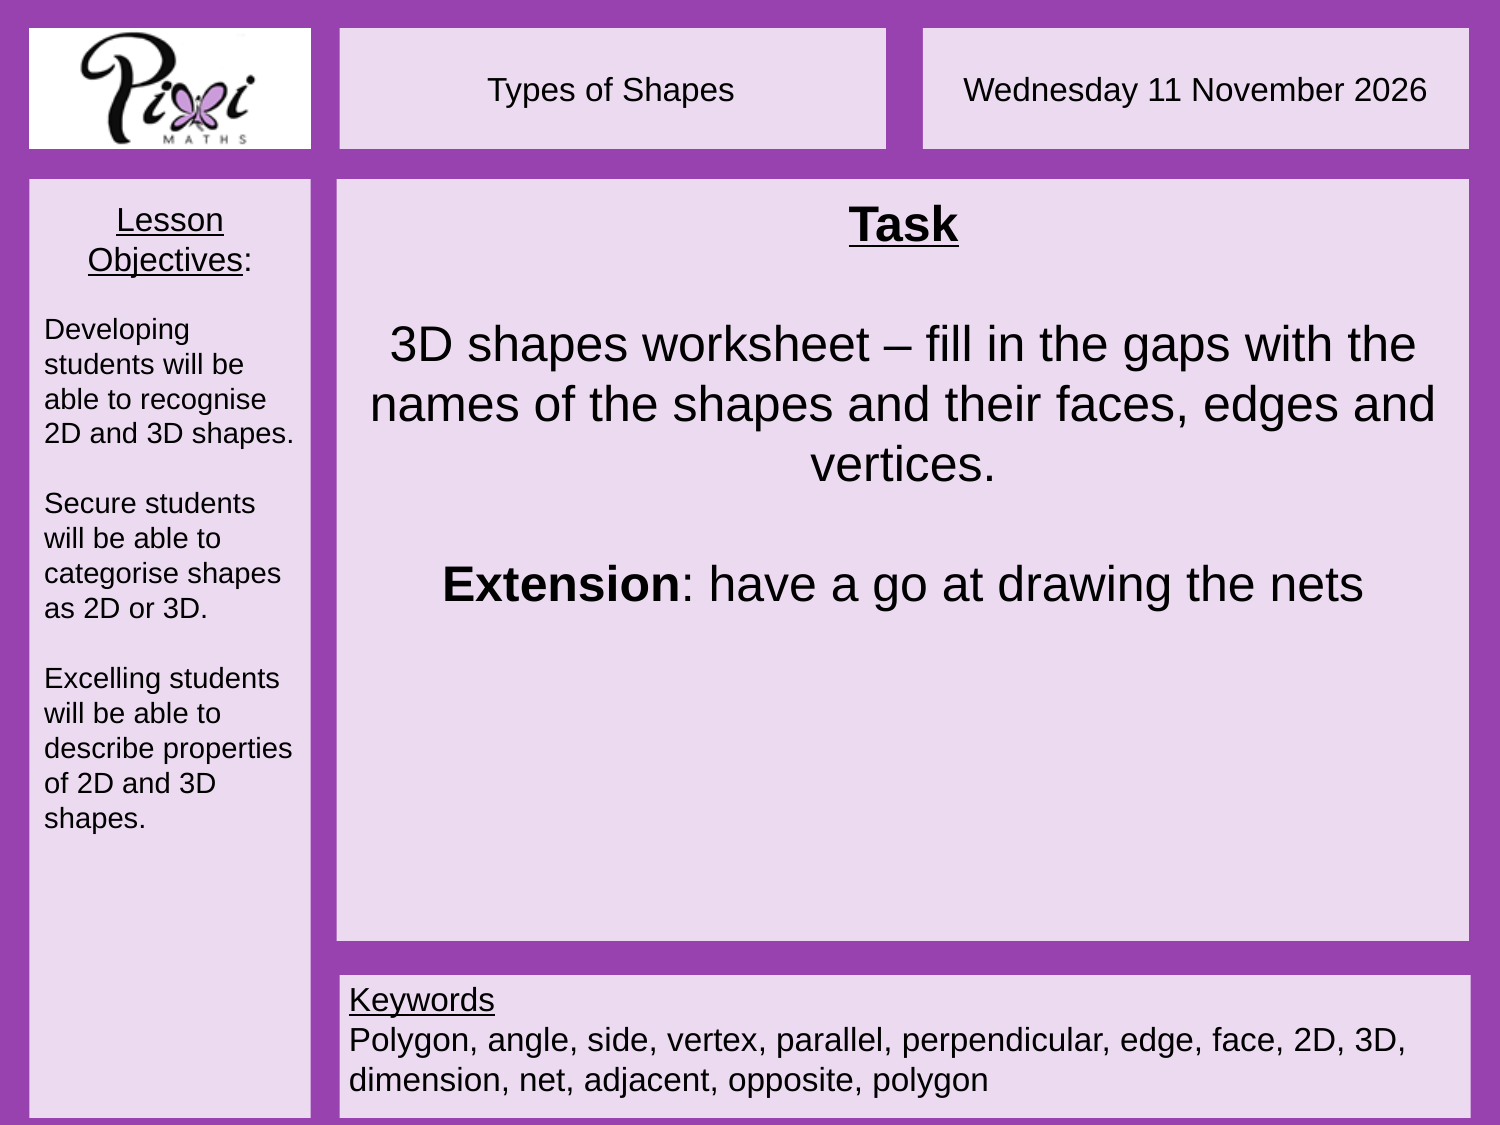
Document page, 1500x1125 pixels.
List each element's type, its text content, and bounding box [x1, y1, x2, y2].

text_box Task 3D shapes worksheet – fill in the gaps with the names of the shapes and their faces, edges and vertices. Extension: have a go at drawing the nets [348, 184, 1459, 620]
picture [0, 0, 1500, 1125]
